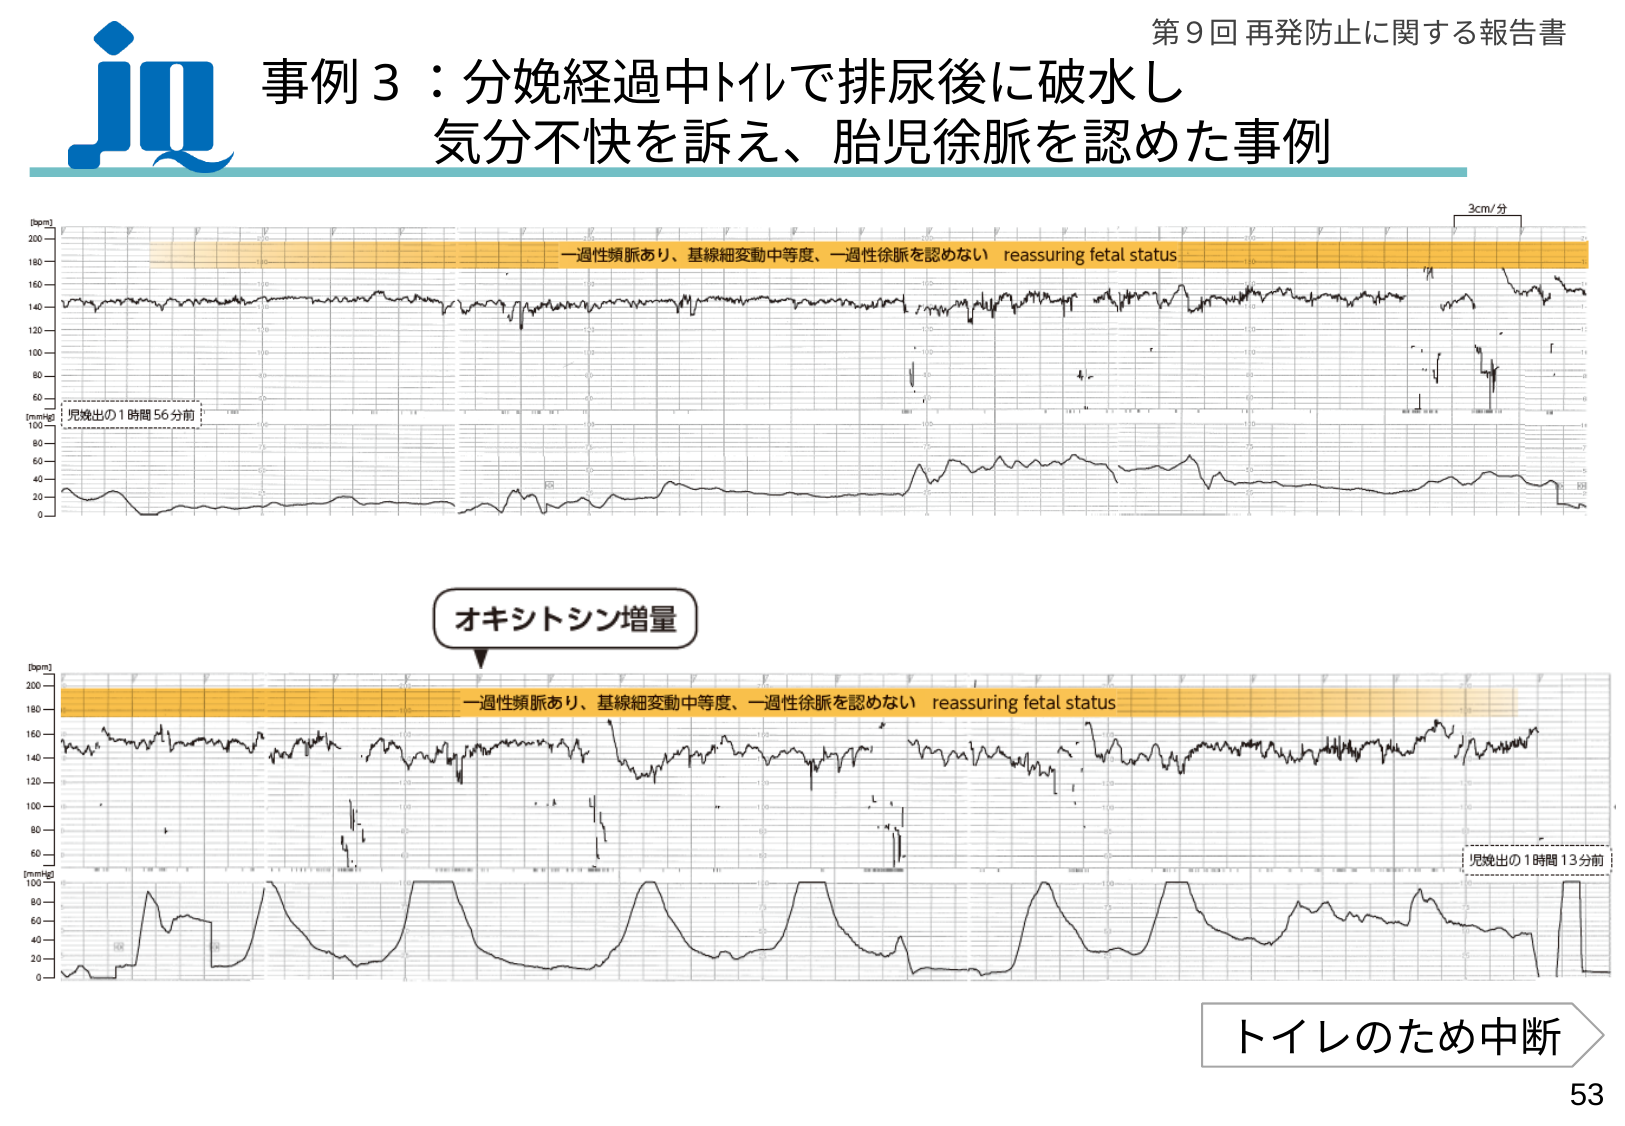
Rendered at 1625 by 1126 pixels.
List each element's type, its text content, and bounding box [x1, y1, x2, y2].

text_box 事例3：分娩経過中ﾄｲﾚで排尿後に破水し 気分不快を訴え、胎児徐脈を認めた事例 [245, 42, 1486, 130]
picture [20, 196, 1602, 528]
slide_number 52 [1241, 1066, 1621, 1126]
picture [68, 21, 234, 173]
picture [22, 578, 1616, 988]
text_box トイレのため中断 [1202, 1003, 1604, 1067]
